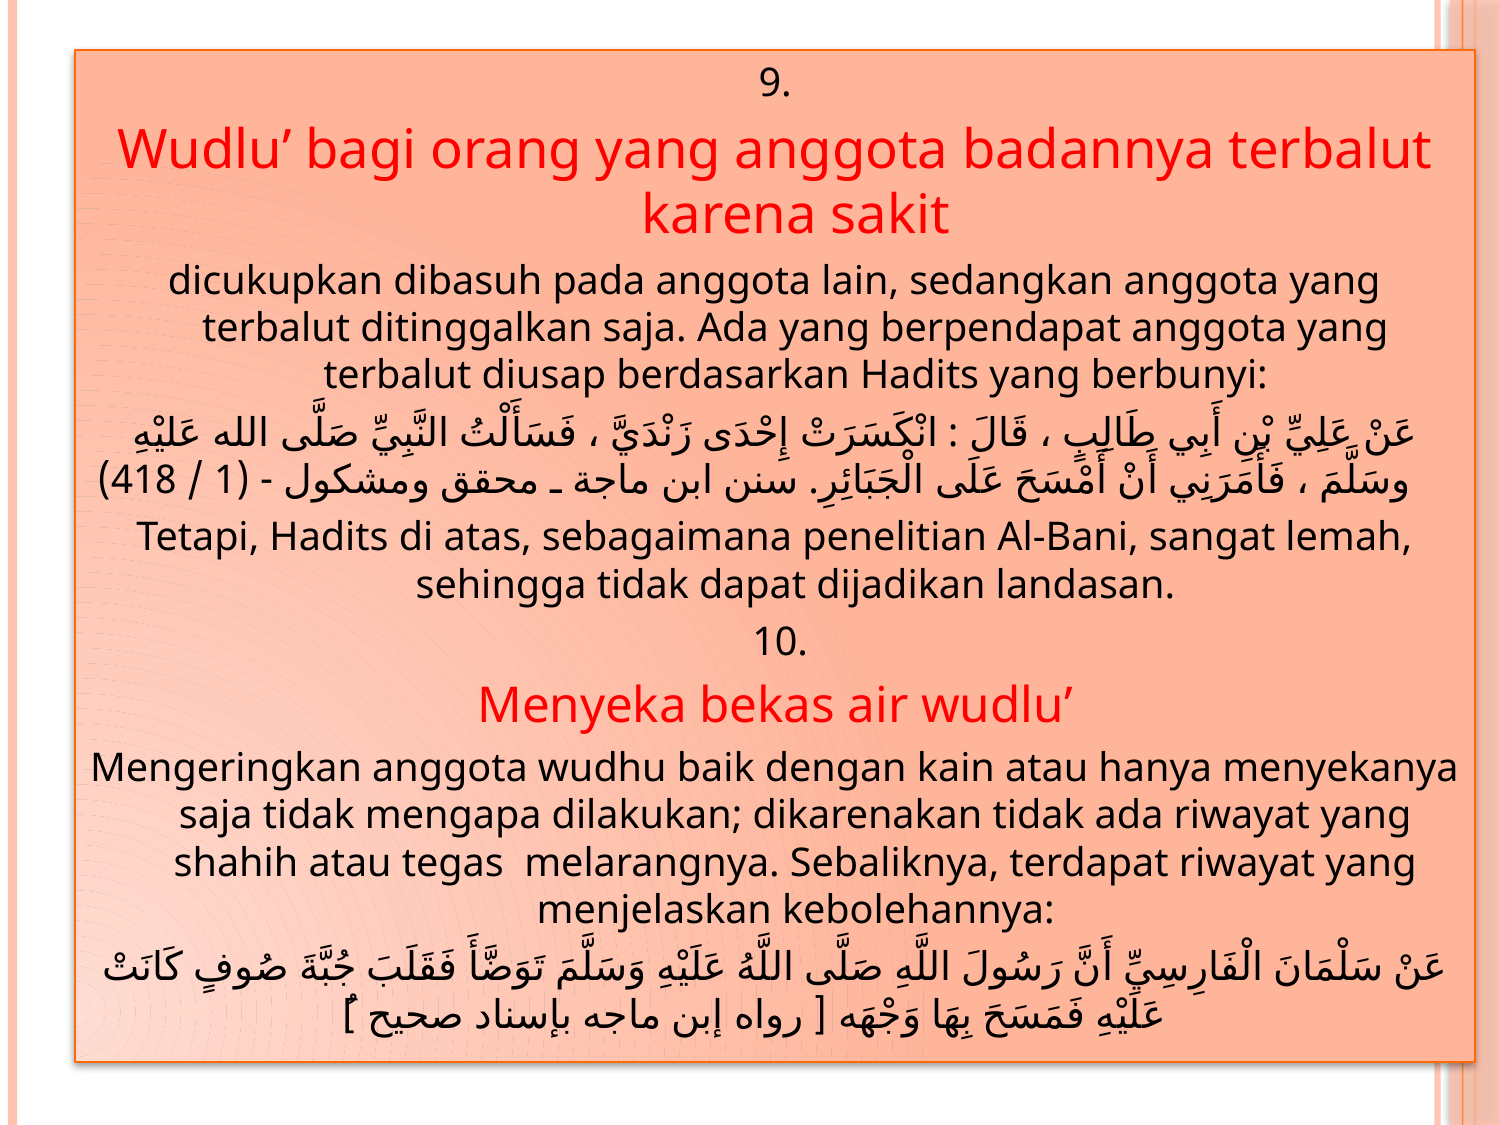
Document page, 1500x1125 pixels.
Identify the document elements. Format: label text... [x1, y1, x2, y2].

list 9. Wudlu’ bagi orang yang anggota badannya terbalut karena sakit dicukupkan dibasuh pada anggota lain, sedangkan anggota yang terbalut ditinggalkan saja. Ada yang berpendapat anggota yang terbalut diusap berdasarkan Hadits yang berbunyi: عَنْ عَلِيِّ بْنِ أَبِي طَالِبٍ ، قَالَ : انْكَسَرَتْ إِحْدَى زَنْدَيَّ ، فَسَأَلْتُ النَّبِيِّ صَلَّى الله عَليْهِ وسَلَّمَ ، فَأَمَرَنِي أَنْ أَمْسَحَ عَلَى الْجَبَائِرِ. سنن ابن ماجة ـ محقق ومشكول - (1 / 418) Tetapi, Hadits di atas, sebagaimana penelitian Al-Bani, sangat lemah, sehingga tidak dapat dijadikan landasan. 10. Menyeka bekas air wudlu’ Mengeringkan anggota wudhu baik dengan kain atau hanya menyekanya saja tidak mengapa dilakukan; dikarenakan tidak ada riwayat yang shahih atau tegas melarangnya. Sebaliknya, terdapat riwayat yang menjelaskan kebolehannya: عَنْ سَلْمَانَ الْفَارِسِيِّ أَنَّ رَسُولَ اللَّهِ صَلَّى اللَّهُ عَلَيْهِ وَسَلَّمَ تَوَضَّأَ فَقَلَبَ جُبَّةَ صُوفٍ كَانَتْ عَلَيْهِ فَمَسَحَ بِهَا وَجْهَه [ رواه إبن ماجه بإسناد صحيح ]ُ [74, 49, 1476, 1063]
